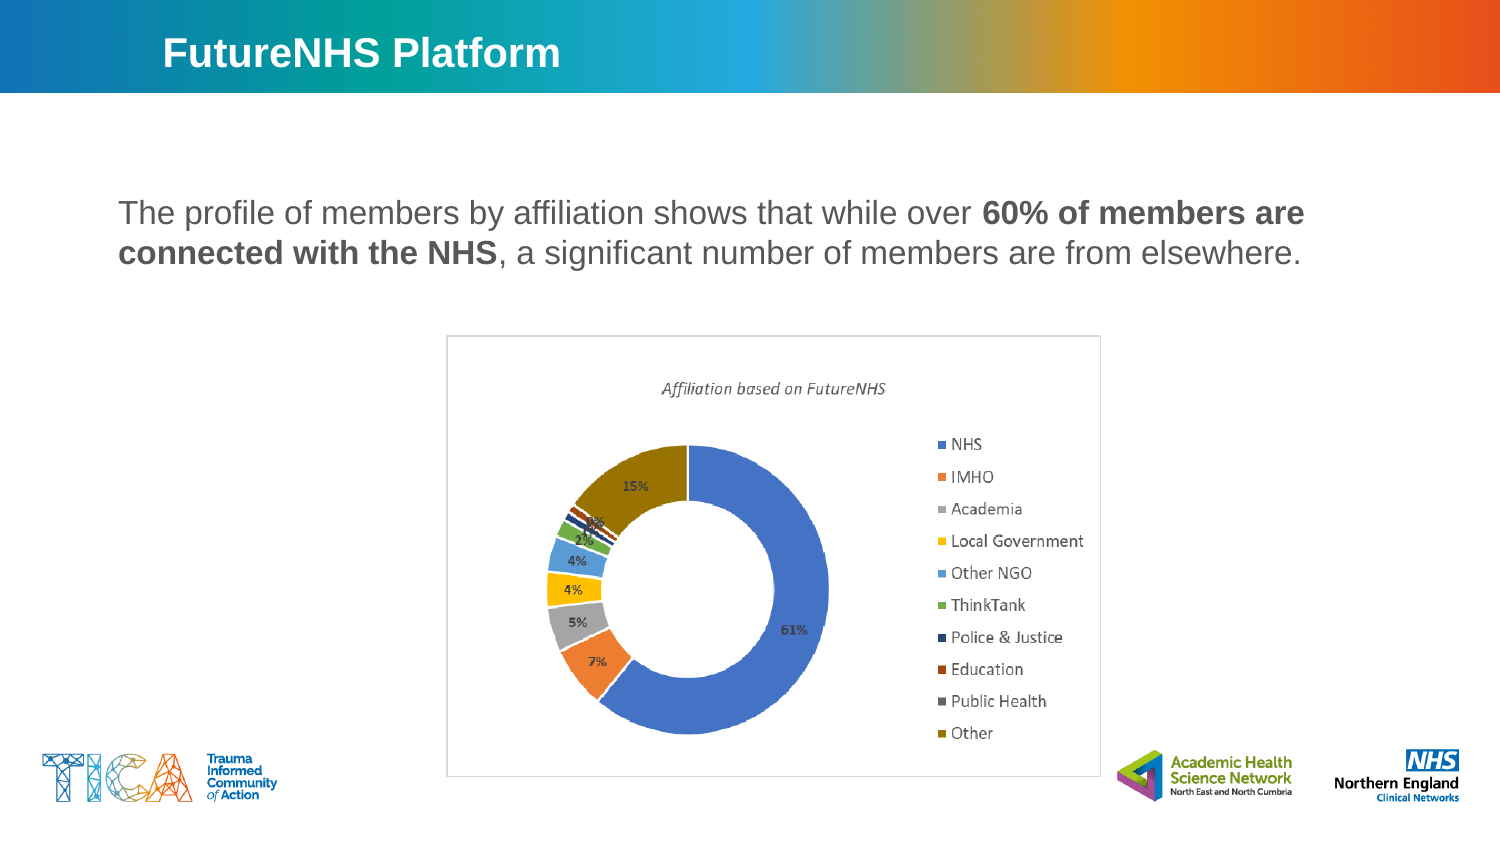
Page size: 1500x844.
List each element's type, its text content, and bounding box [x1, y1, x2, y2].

title FutureNHS Platform [147, 0, 1421, 84]
list The profile of members by affiliation shows that while over 60% of members are connected with the NHS, a significant number of members are from elsewhere. [103, 183, 1397, 760]
picture [0, 0, 1500, 844]
